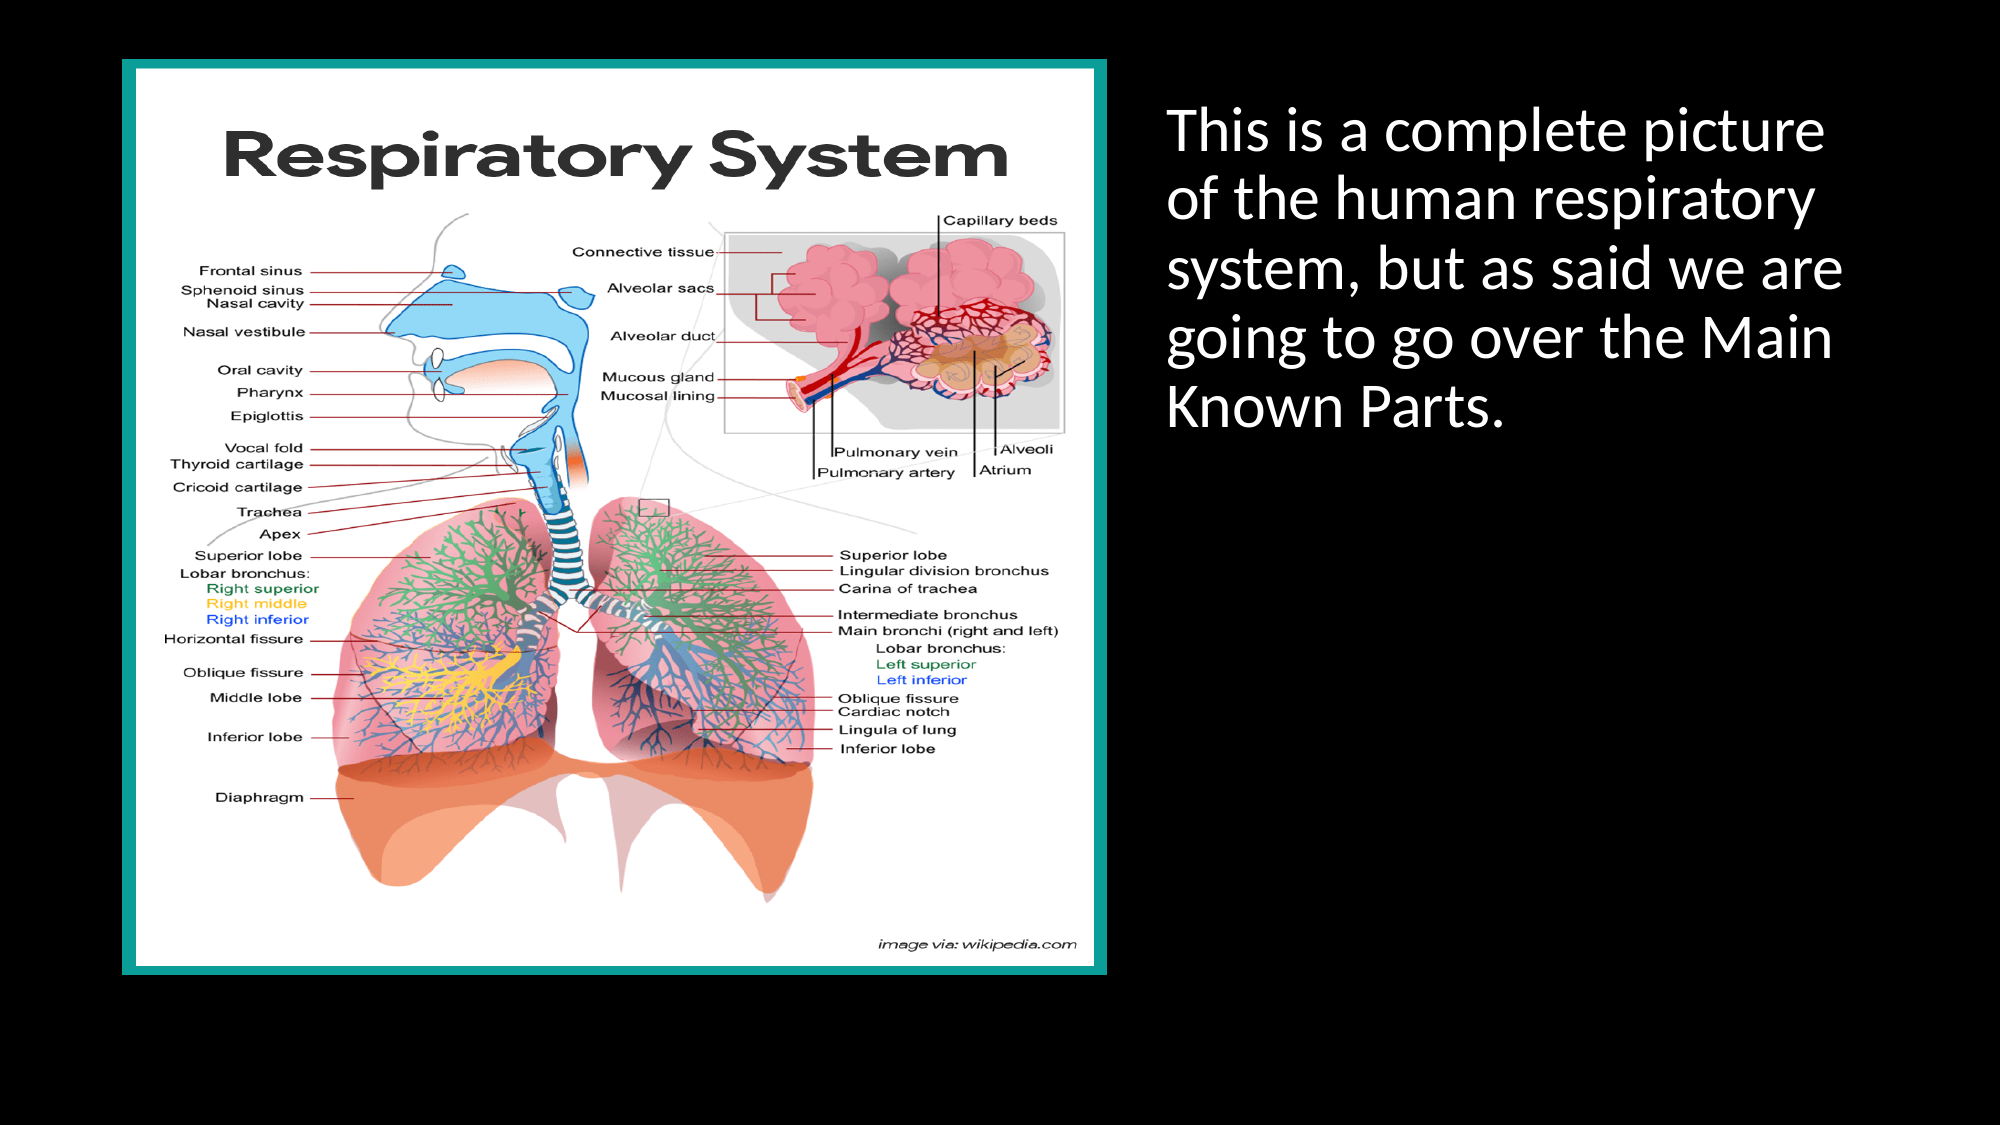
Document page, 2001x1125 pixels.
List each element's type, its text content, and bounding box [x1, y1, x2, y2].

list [121, 59, 1108, 976]
title This is a complete picture of the human respiratory system, but as said we are going to go over the Main Known Parts. [1150, 59, 1868, 477]
